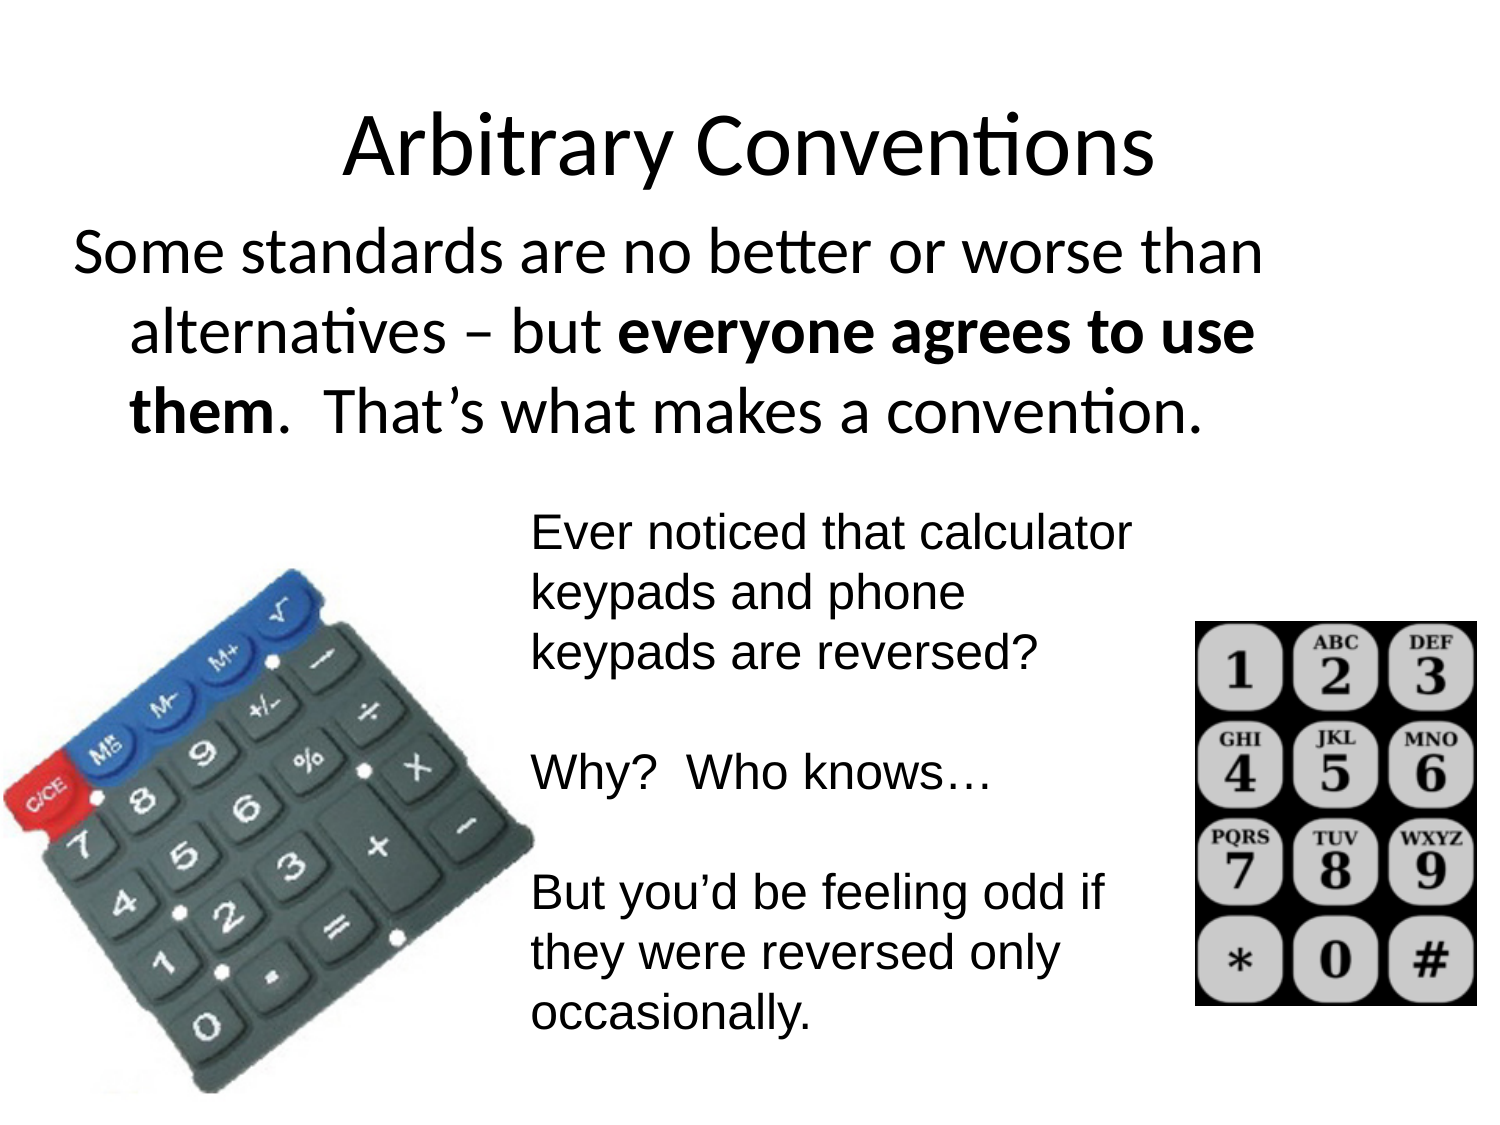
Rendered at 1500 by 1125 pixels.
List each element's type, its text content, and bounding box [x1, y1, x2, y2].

title Arbitrary Conventions [75, 45, 1425, 199]
picture [1195, 620, 1477, 1006]
picture [0, 550, 551, 1114]
text_box Ever noticed that calculator keypads and phone keypads are reversed? Why? Who knows… But you’d be feeling odd if they were reversed only occasionally. [515, 492, 1160, 1047]
list Some standards are no better or worse than alternatives – but everyone agrees to use them. That’s what makes a convention. [58, 199, 1449, 528]
